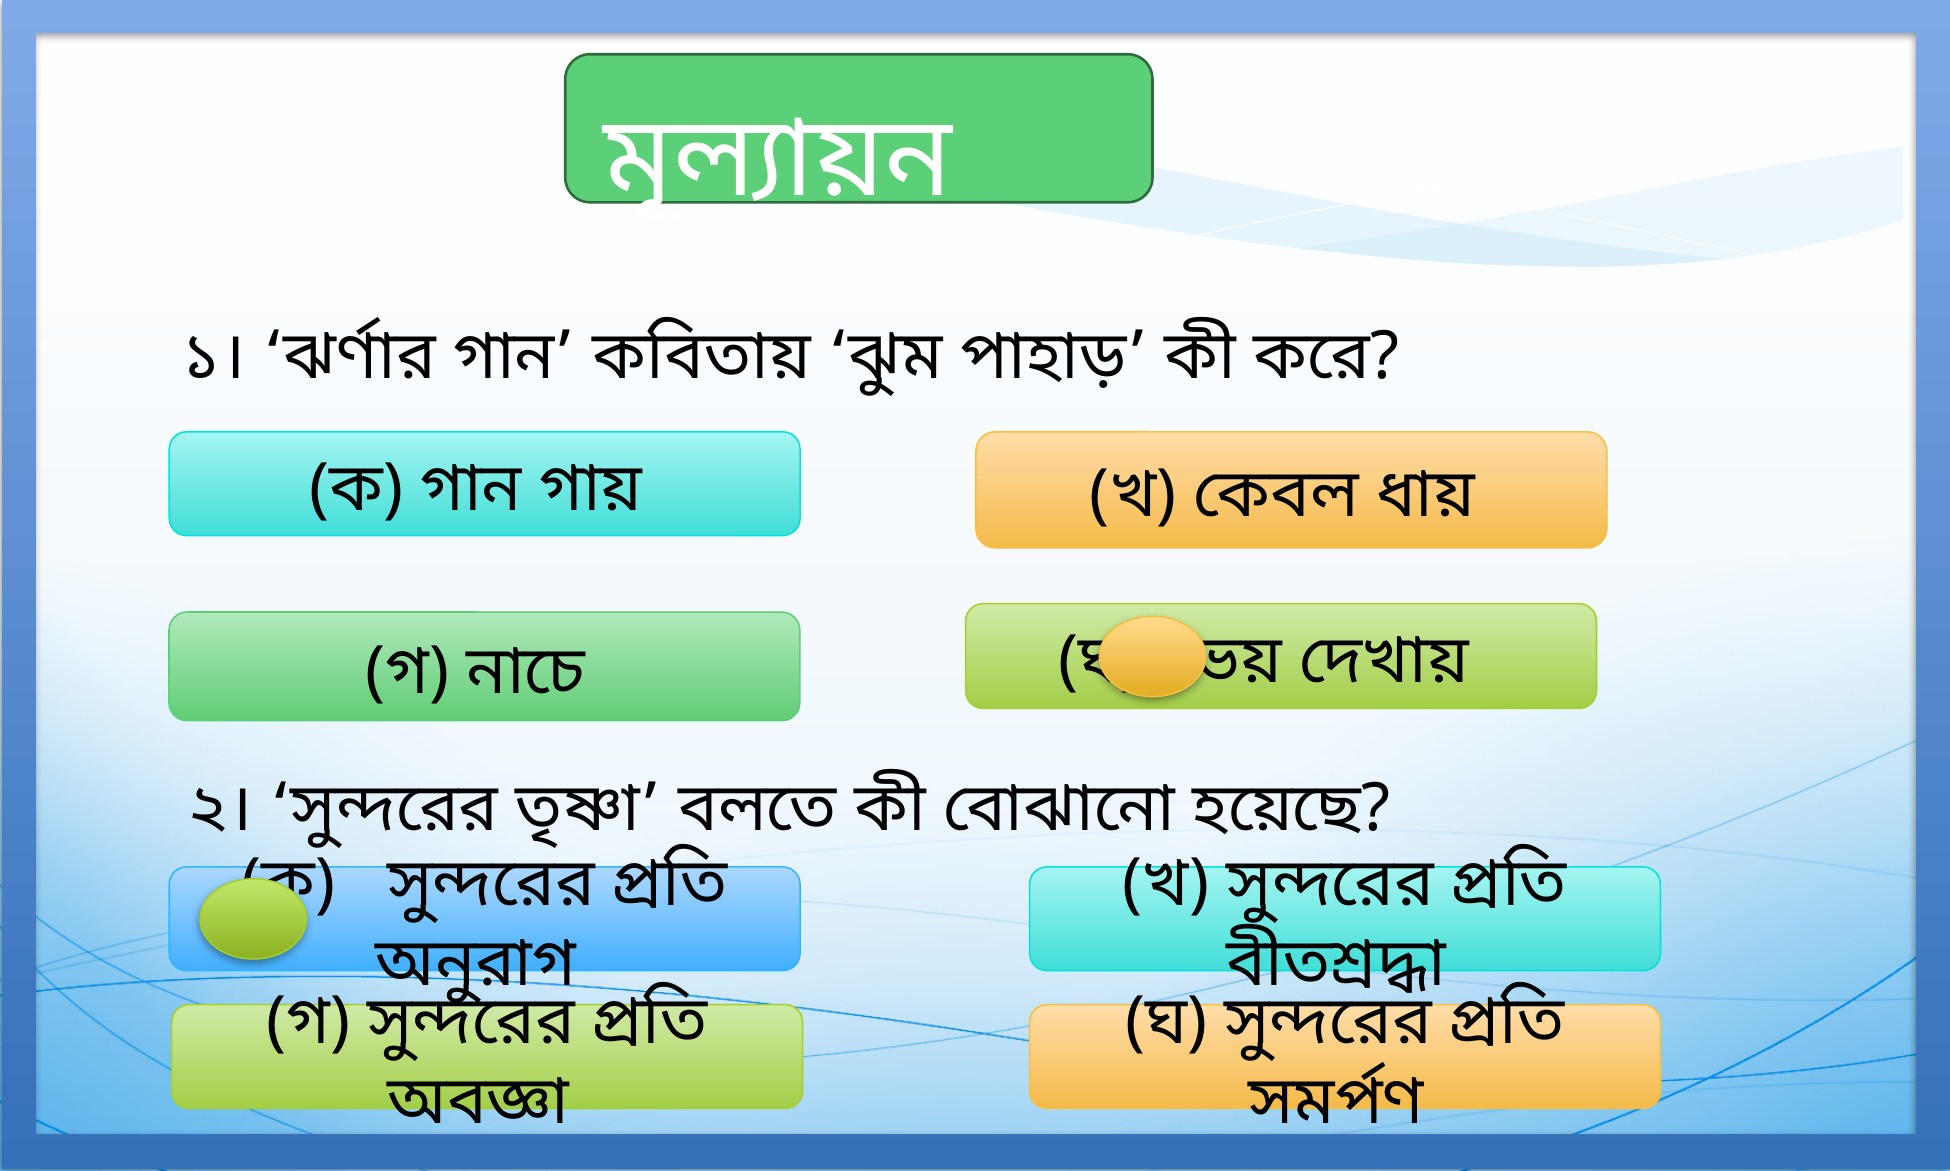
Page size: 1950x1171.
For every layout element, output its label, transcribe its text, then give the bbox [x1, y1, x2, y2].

text_box মূল্যায়ন [563, 52, 1154, 204]
text_box [1, 0, 1950, 1169]
text_box (ক) সুন্দরের প্রতি অনুরাগ [168, 866, 801, 972]
text_box (খ) সুন্দরের প্রতি বীতশ্রদ্ধা [1028, 866, 1662, 972]
text_box (ঘ) সুন্দরের প্রতি সমর্পণ [1028, 1003, 1662, 1110]
text_box (খ) কেবল ধায় [975, 430, 1608, 549]
text_box [1098, 615, 1207, 698]
text_box (গ) নাচে [168, 611, 801, 722]
text_box ১। ‘ঝর্ণার গান’ কবিতায় ‘ঝুম পাহাড়’ কী করে? [166, 304, 1597, 399]
text_box [199, 877, 308, 960]
text_box (ক) গান গায় [168, 430, 801, 537]
text_box (ঘ) ভয় দেখায় [964, 602, 1598, 710]
text_box (গ) সুন্দরের প্রতি অবজ্ঞা [170, 1003, 804, 1110]
text_box ২। ‘সুন্দরের তৃষ্ণা’ বলতে কী বোঝানো হয়েছে? [173, 755, 1436, 851]
